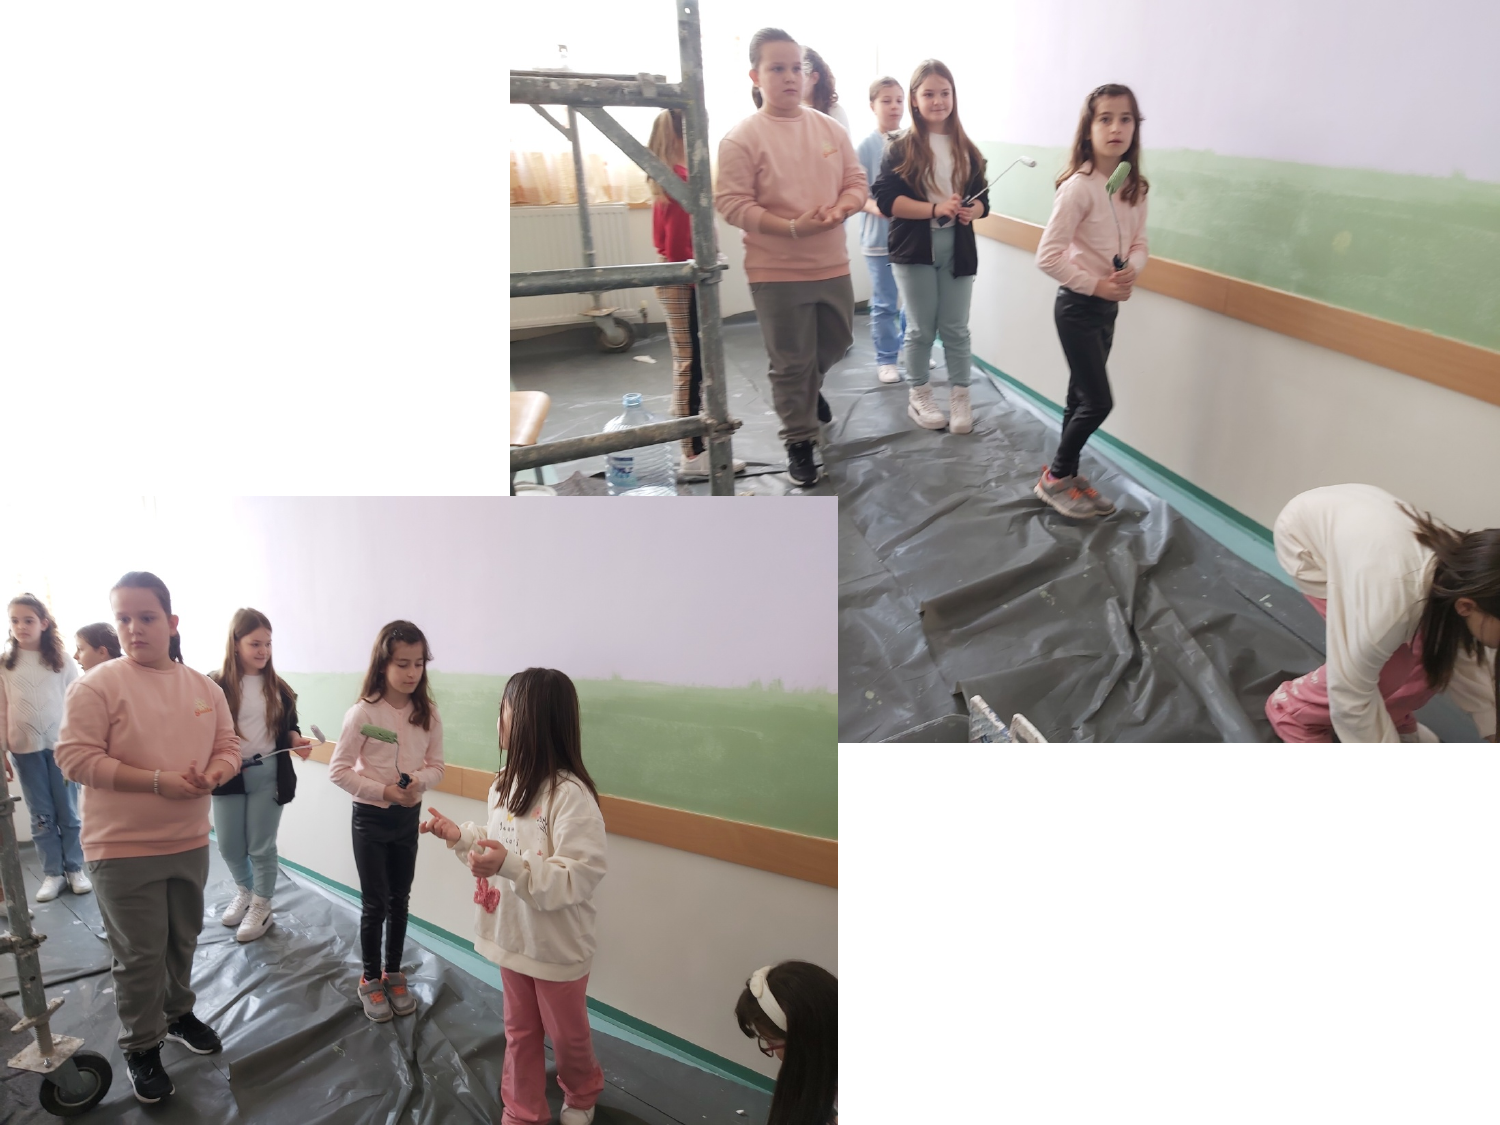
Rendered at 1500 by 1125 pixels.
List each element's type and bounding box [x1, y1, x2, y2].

list [509, 0, 1500, 743]
picture [0, 496, 838, 1125]
